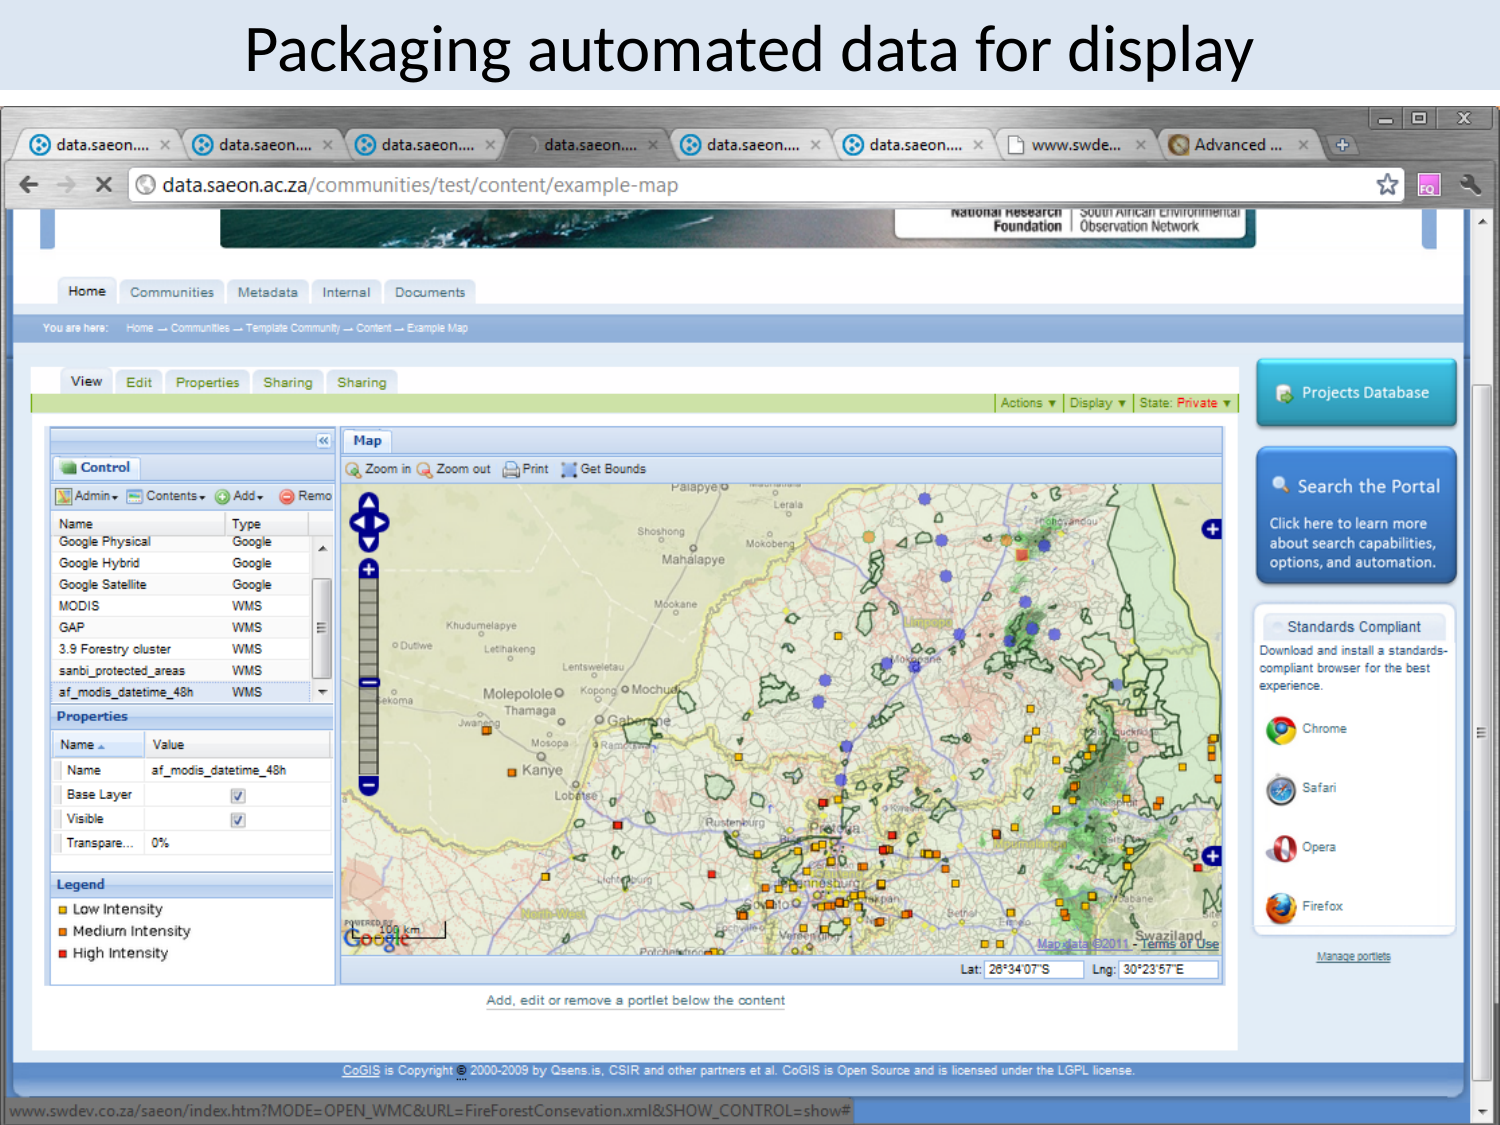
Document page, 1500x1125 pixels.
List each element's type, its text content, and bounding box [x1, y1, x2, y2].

picture [0, 106, 1500, 1125]
title Packaging automated data for display [0, 0, 1500, 90]
